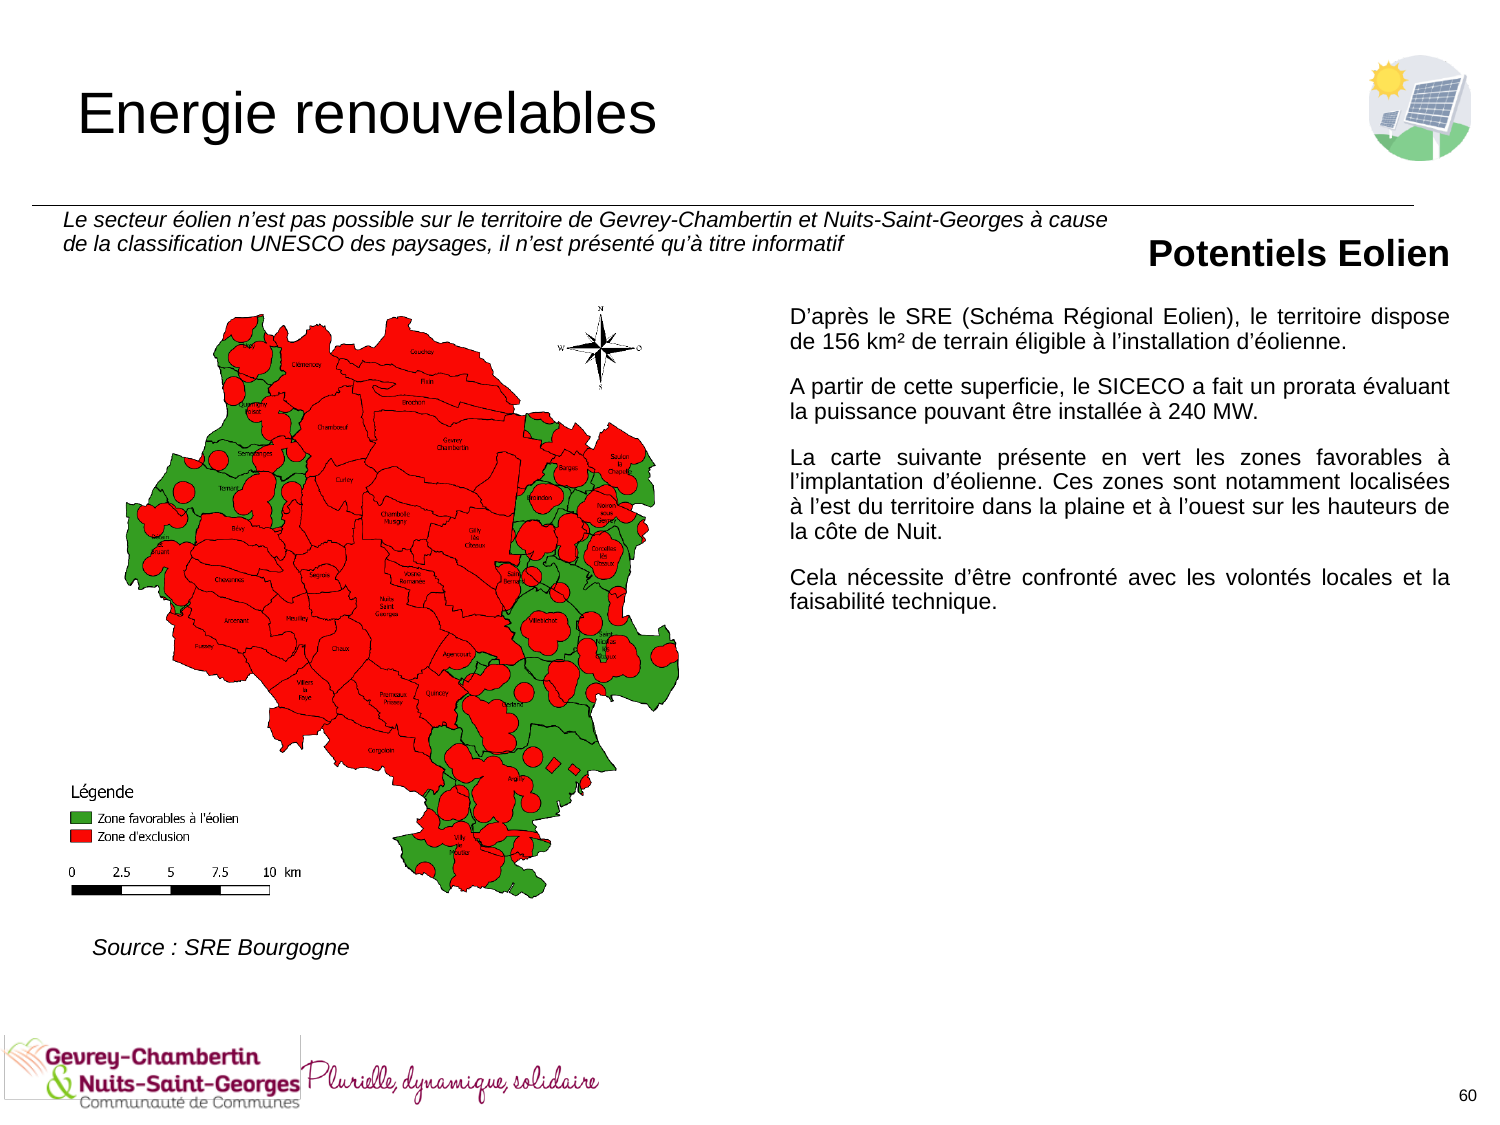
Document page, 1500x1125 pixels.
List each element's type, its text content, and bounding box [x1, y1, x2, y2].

list D’après le SRE (Schéma Régional Eolien), le territoire dispose de 156 km² de terrain éligible à l’installation d’éolienne. A partir de cette superficie, le SICECO a fait un prorata évaluant la puissance pouvant être installée à 240 MW. La carte suivante présente en vert les zones favorables à l’implantation d’éolienne. Ces zones sont notamment localisées à l’est du territoire dans la plaine et à l’ouest sur les hauteurs de la côte de Nuit. Cela nécessite d’être confronté avec les volontés locales et la faisabilité technique. [775, 297, 1466, 687]
text_box Le secteur éolien n’est pas possible sur le territoire de Gevrey-Chambertin et Nuits-Saint-Georges à cause de la classification UNESCO des paysages, il n’est présenté qu’à titre informatif [48, 201, 1148, 281]
text_box Source : SRE Bourgogne [77, 928, 768, 979]
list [48, 287, 693, 921]
picture [0, 1035, 599, 1112]
slide_number 60 [1435, 1065, 1500, 1125]
picture [1368, 55, 1471, 161]
list Potentiels Eolien [1148, 226, 1466, 281]
title Energie renouvelables [62, 45, 1344, 185]
